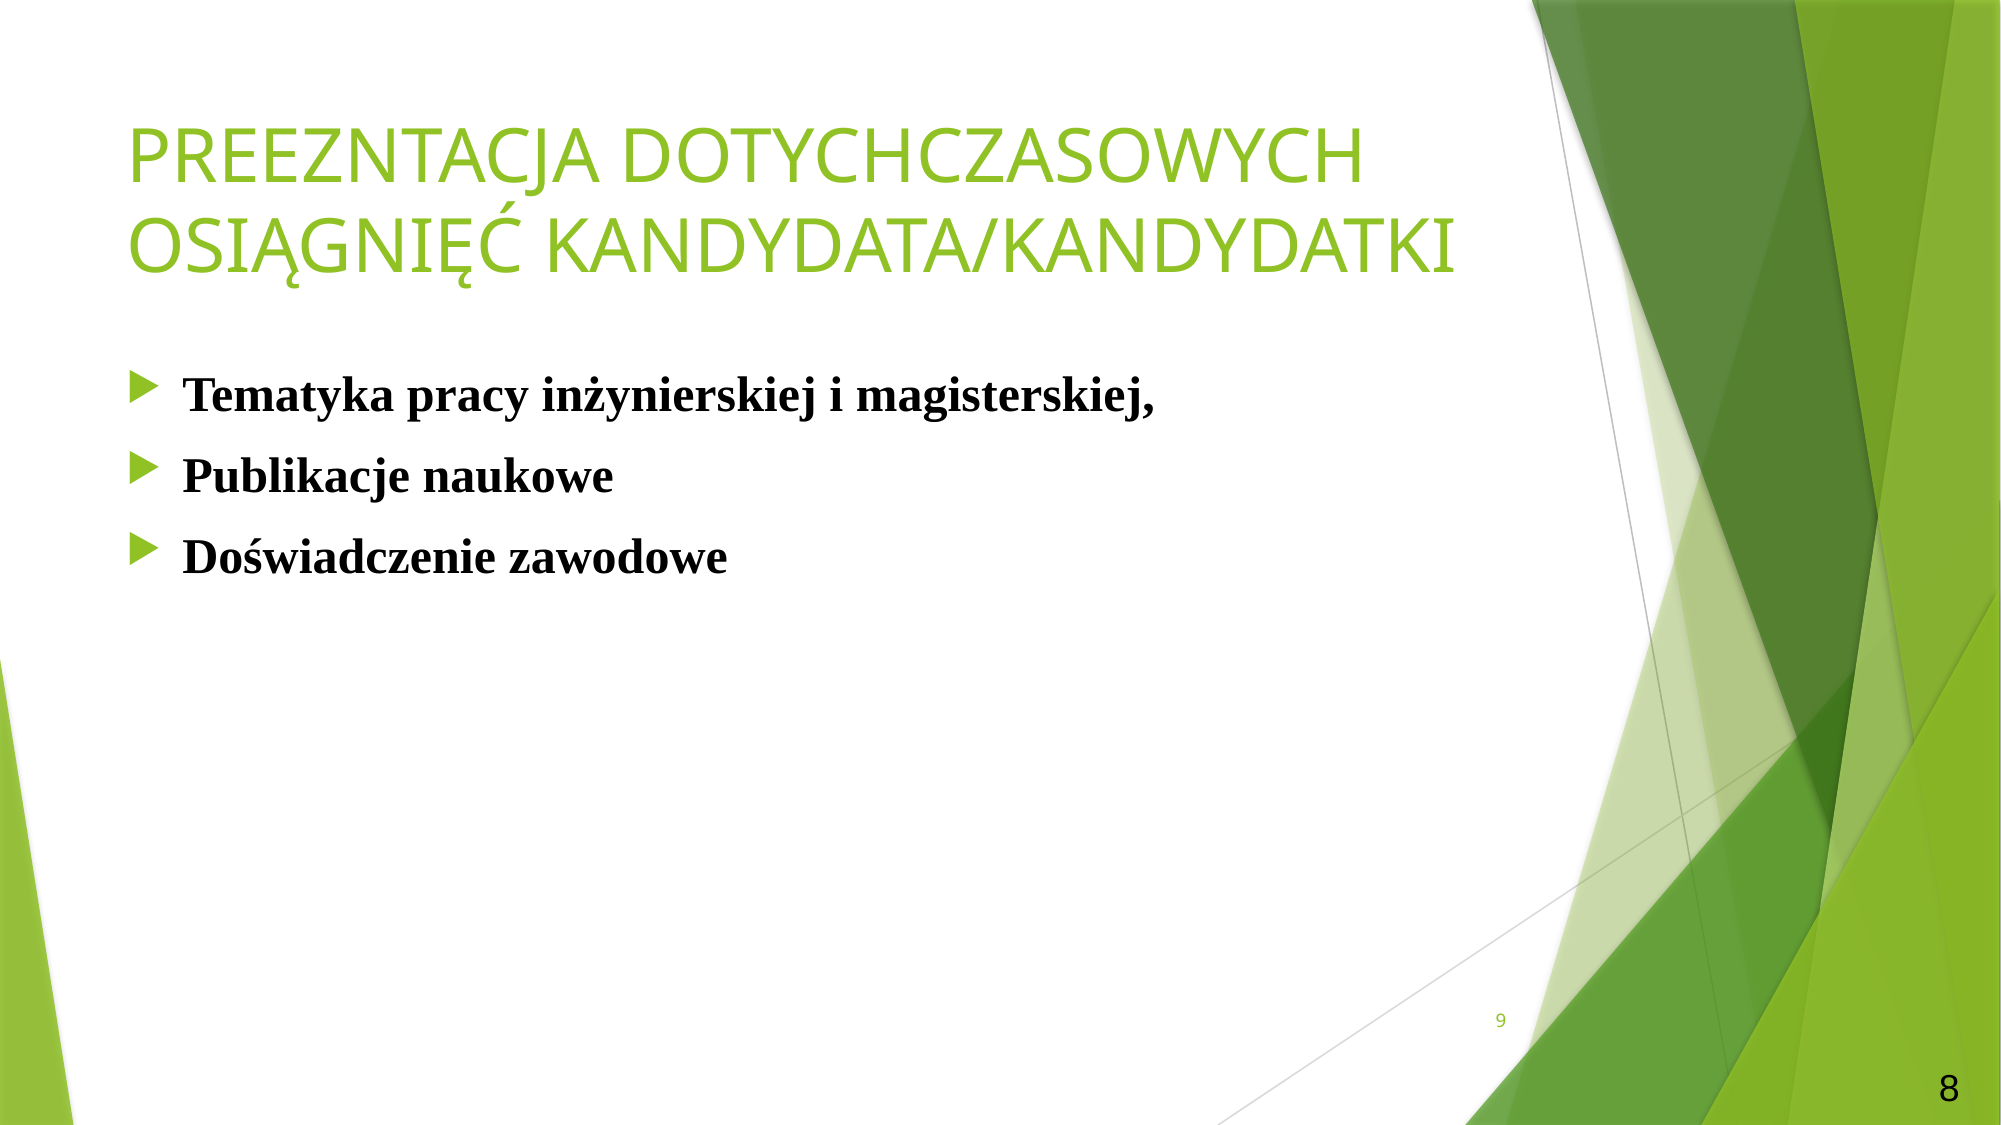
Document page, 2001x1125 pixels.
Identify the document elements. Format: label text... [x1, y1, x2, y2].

list Tematyka pracy inżynierskiej i magisterskiej, Publikacje naukowe Doświadczenie zawodowe [111, 354, 1522, 992]
slide_number 9 [1409, 991, 1522, 1051]
text_box 8 [1923, 1056, 1983, 1117]
title PREEZNTACJA DOTYCHCZASOWYCH OSIĄGNIĘĆ KANDYDATA/KANDYDATKI [111, 99, 1522, 317]
